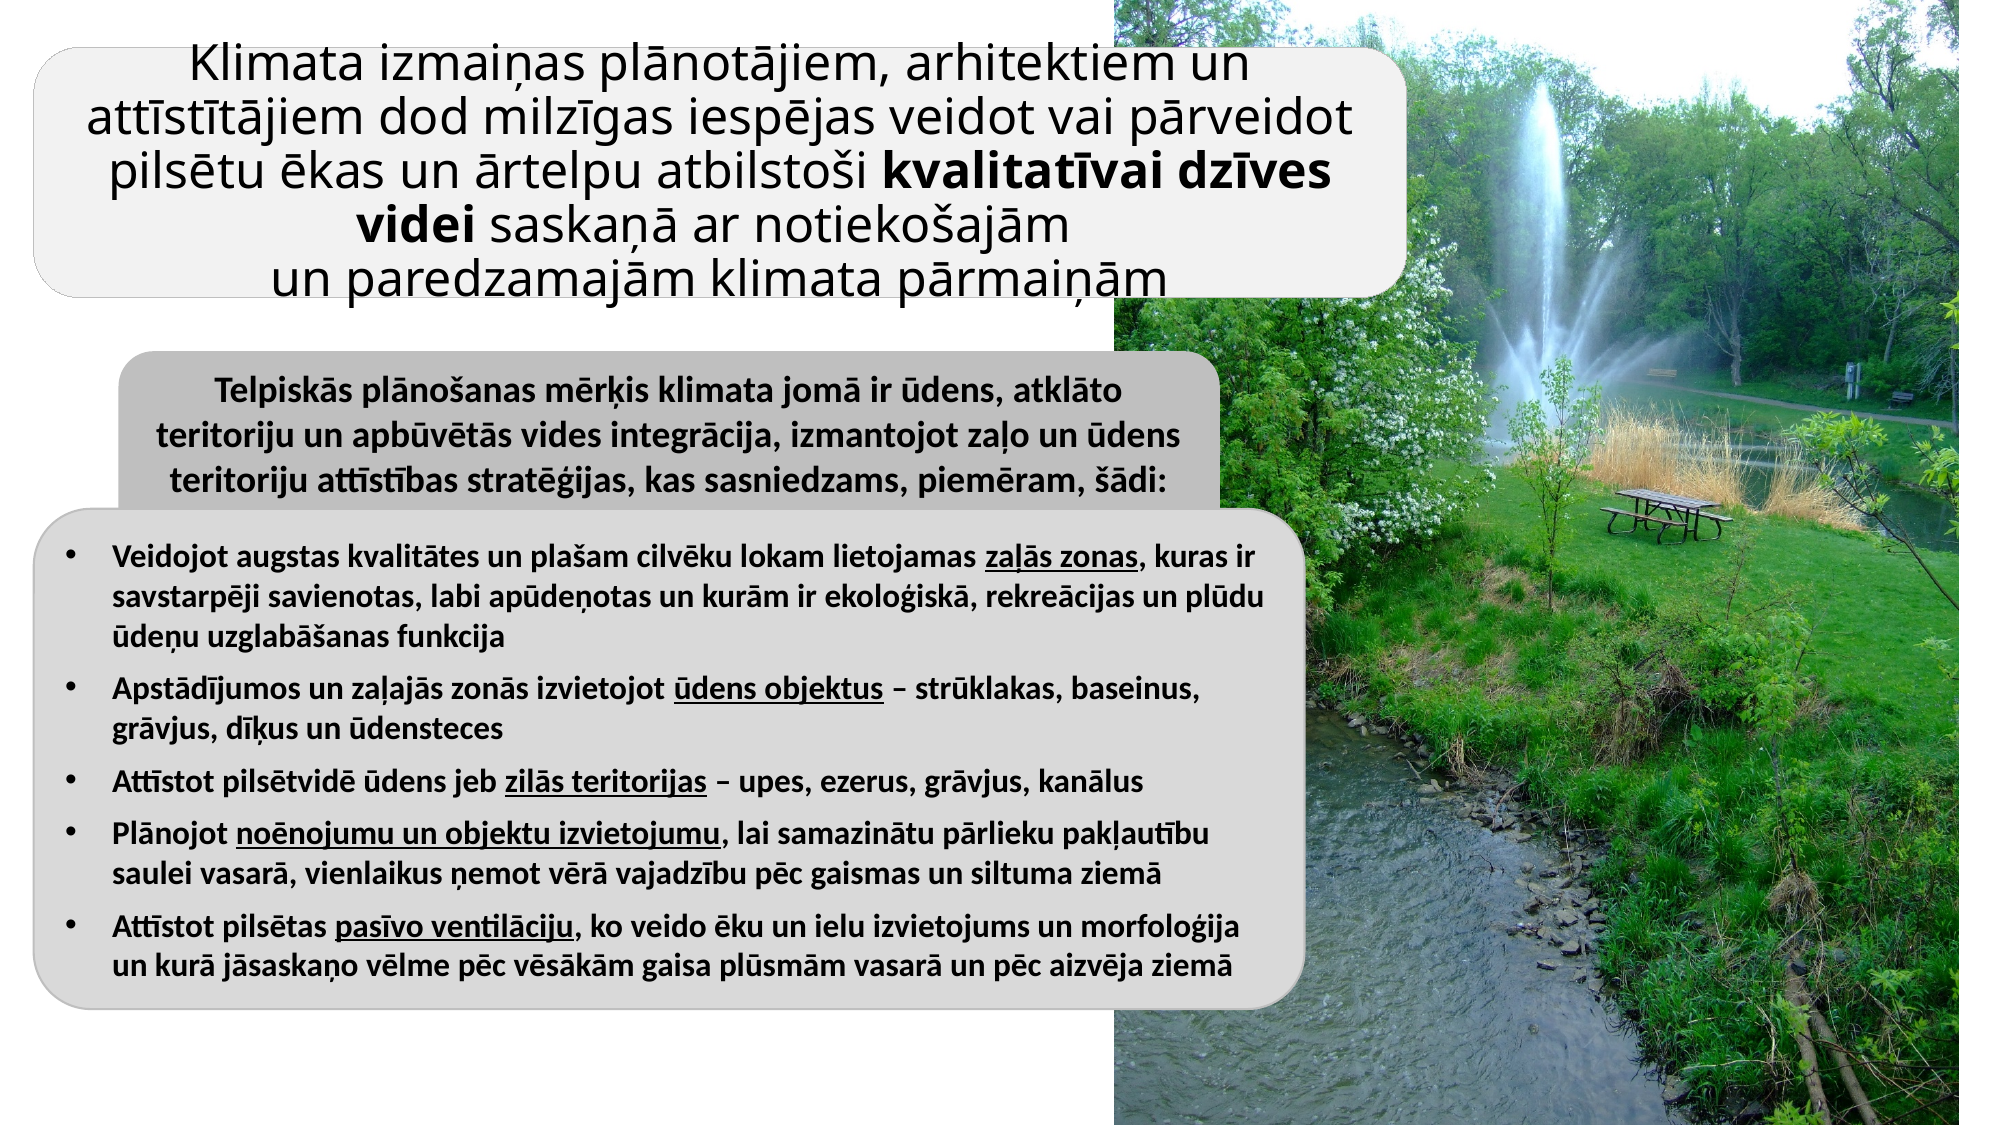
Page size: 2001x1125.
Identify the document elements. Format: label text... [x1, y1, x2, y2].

text_box Telpiskās plānošanas mērķis klimata jomā ir ūdens, atklāto teritoriju un apbūvētās vides integrācija, izmantojot zaļo un ūdens teritoriju attīstības stratēģijas, kas sasniedzams, piemēram, šādi: [118, 351, 1114, 507]
text_box Veidojot augstas kvalitātes un plašam cilvēku lokam lietojamas zaļās zonas, kuras ir savstarpēji savienotas, labi apūdeņotas un kurām ir ekoloģiskā, rekreācijas un plūdu ūdeņu uzglabāšanas funkcija Apstādījumos un zaļajās zonās izvietojot ūdens objektus – strūklakas, baseinus, grāvjus, dīķus un ūdensteces Attīstot pilsētvidē ūdens jeb zilās teritorijas – upes, ezerus, grāvjus, kanālus Plānojot noēnojumu un objektu izvietojumu, lai samazinātu pārlieku pakļautību saulei vasarā, vienlaikus ņemot vērā vajadzību pēc gaismas un siltuma ziemā Attīstot pilsētas pasīvo ventilāciju, ko veido ēku un ielu izvietojums un morfoloģija un kurā jāsaskaņo vēlme pēc vēsākām gaisa plūsmām vasarā un pēc aizvēja ziemā [32, 507, 1114, 1011]
text_box Klimata izmaiņas plānotājiem, arhitektiem un attīstītājiem dod milzīgas iespējas veidot vai pārveidot pilsētu ēkas un ārtelpu atbilstoši kvalitatīvai dzīves videi saskaņā ar notiekošajām un paredzamajām klimata pārmaiņām [33, 47, 1114, 298]
picture [1114, 0, 1959, 1125]
